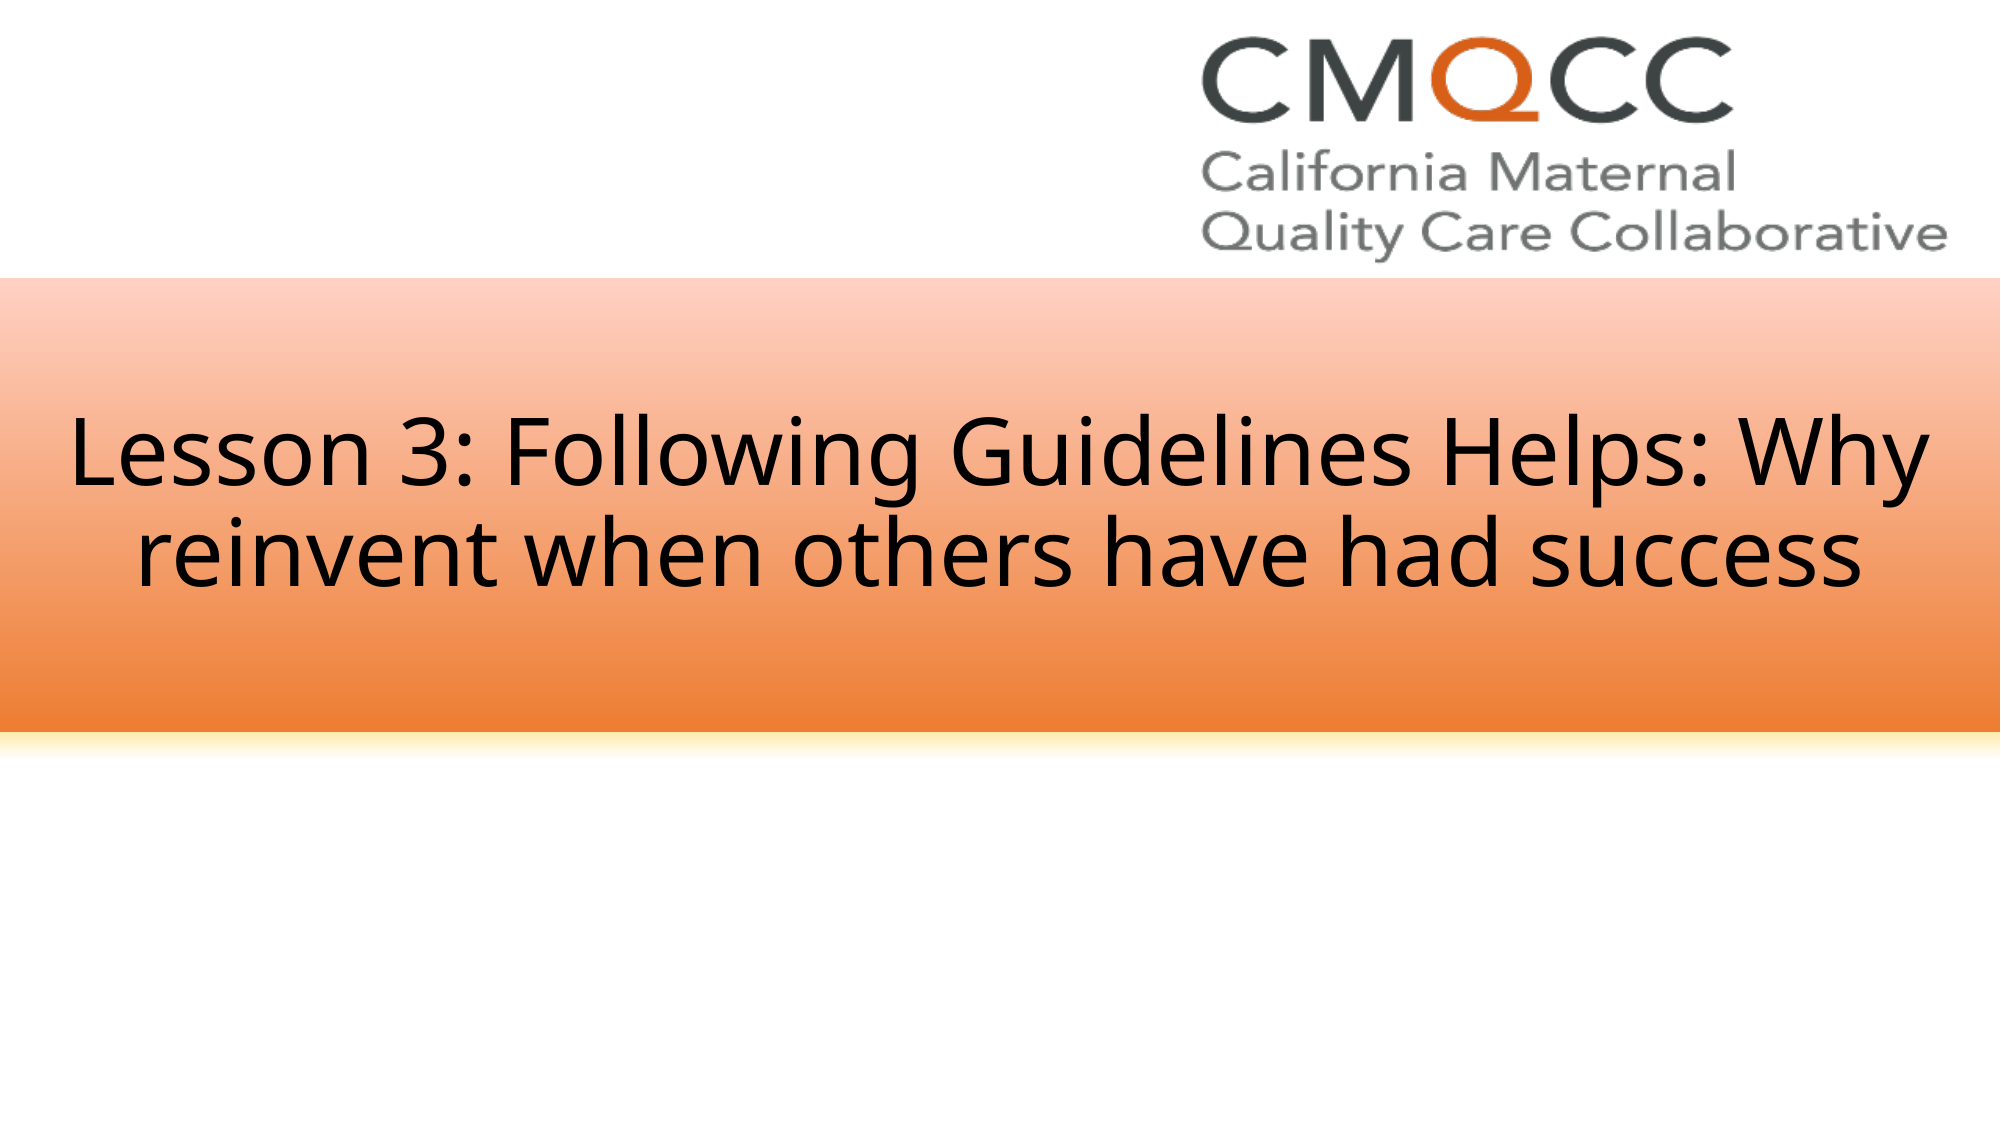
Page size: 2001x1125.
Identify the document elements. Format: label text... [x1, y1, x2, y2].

picture [1194, 32, 1953, 269]
title Lesson 3: Following Guidelines Helps: Why reinvent when others have had success [0, 278, 2000, 732]
